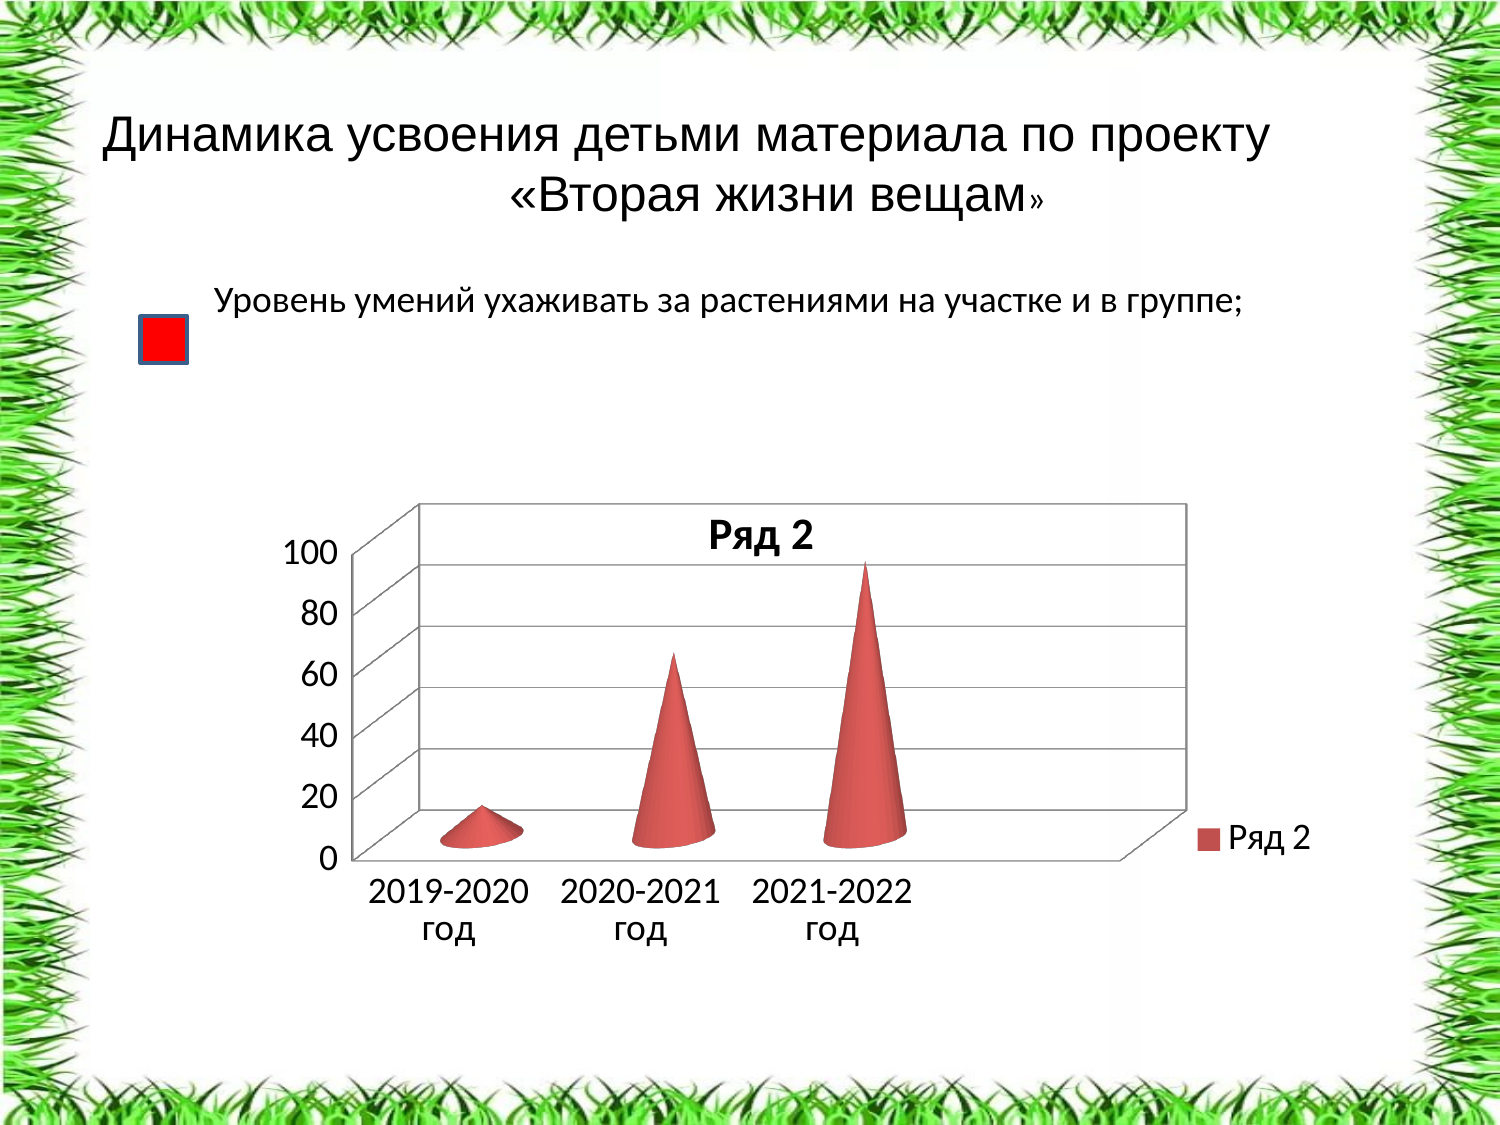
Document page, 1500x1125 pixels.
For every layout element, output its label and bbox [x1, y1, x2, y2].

chart [163, 480, 1360, 1125]
picture [0, 0, 1500, 1125]
